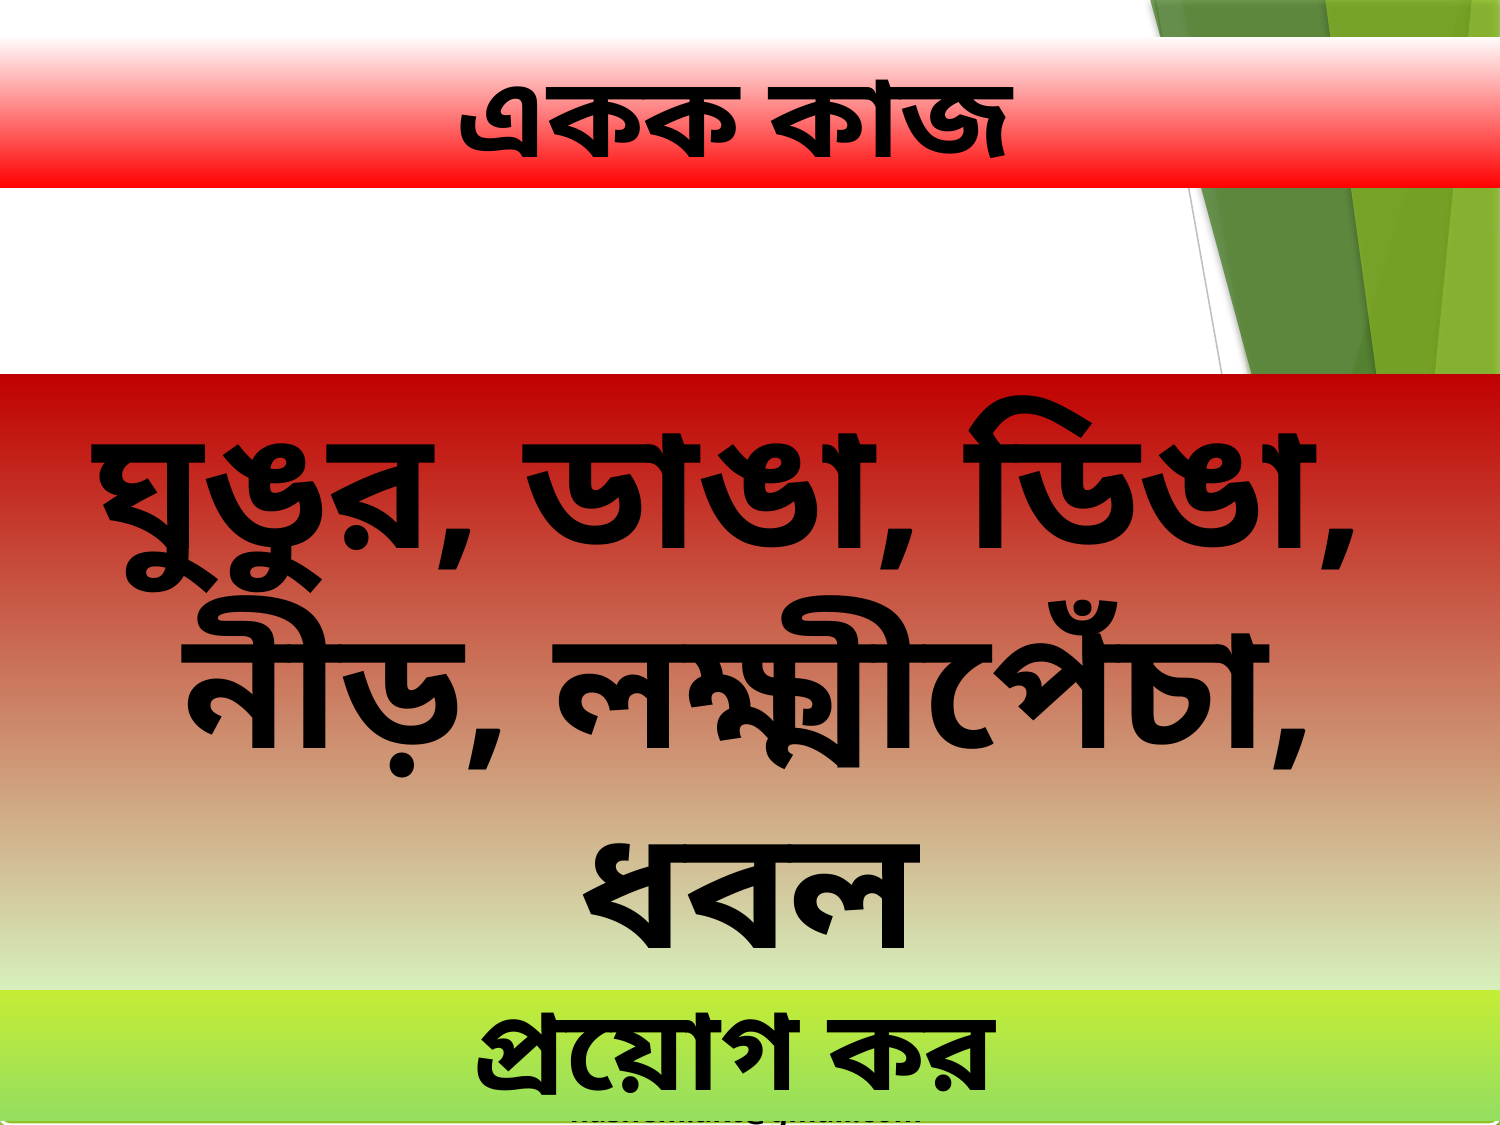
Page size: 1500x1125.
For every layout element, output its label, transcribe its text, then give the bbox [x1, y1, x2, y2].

text_box একক কাজ [0, 37, 1500, 188]
text_box উল্লেখিত শব্দগুলো বাক্যে প্রয়োগ কর [0, 990, 1500, 1121]
text_box ঘুঙুর, ডাঙা, ডিঙা, নীড়, লক্ষ্মীপেঁচা, ধবল [0, 374, 1500, 990]
